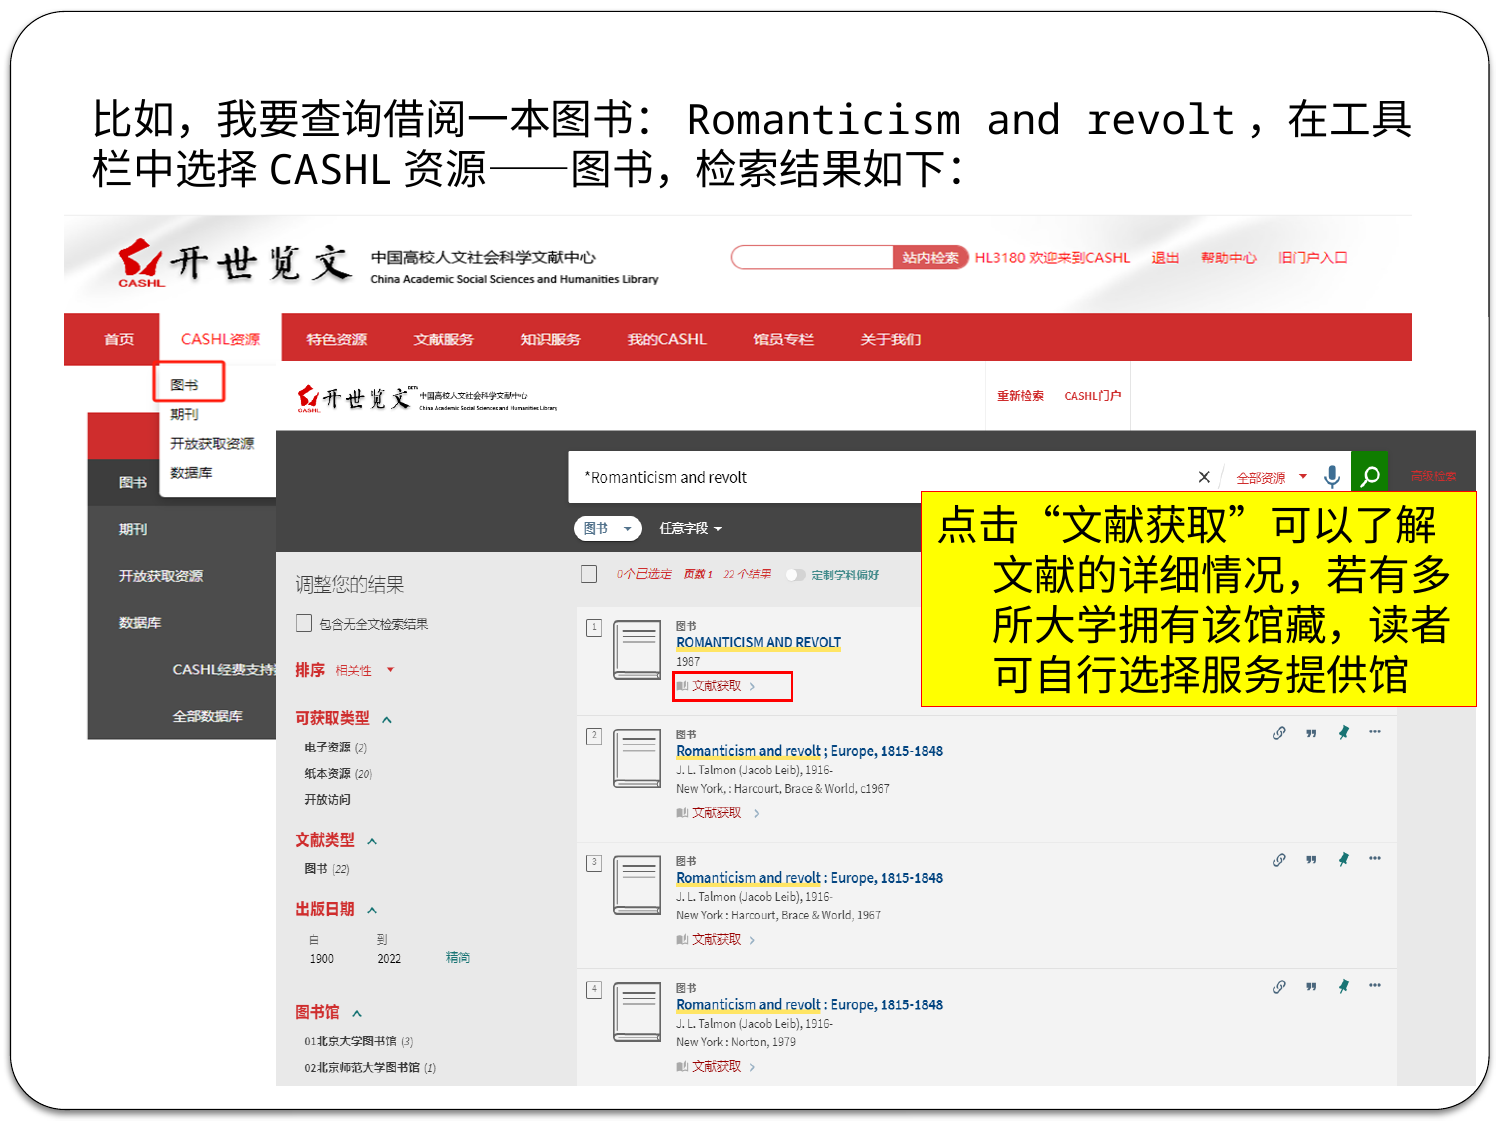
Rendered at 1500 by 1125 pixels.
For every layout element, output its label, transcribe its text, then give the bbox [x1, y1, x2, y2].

picture [64, 207, 1477, 1086]
title 比如，我要查询借阅一本图书：Romanticism and revolt，在工具栏中选择CASHL资源——图书，检索结果如下： [76, 66, 1447, 209]
